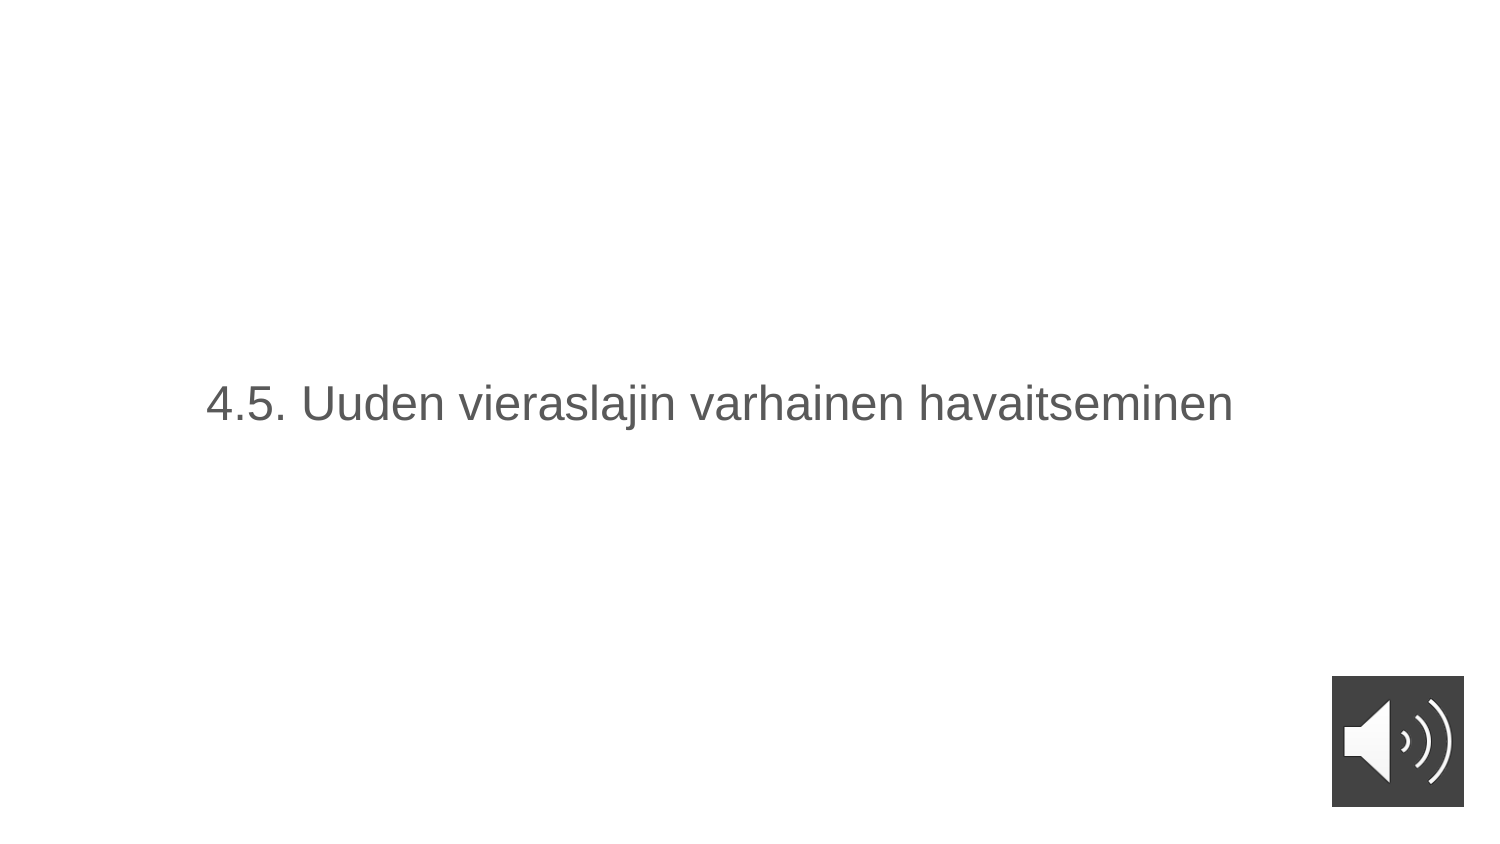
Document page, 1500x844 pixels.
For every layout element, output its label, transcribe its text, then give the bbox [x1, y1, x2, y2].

picture [1330, 674, 1465, 809]
subtitle 4.5. Uuden vieraslajin varhainen havaitseminen [122, 356, 1377, 487]
